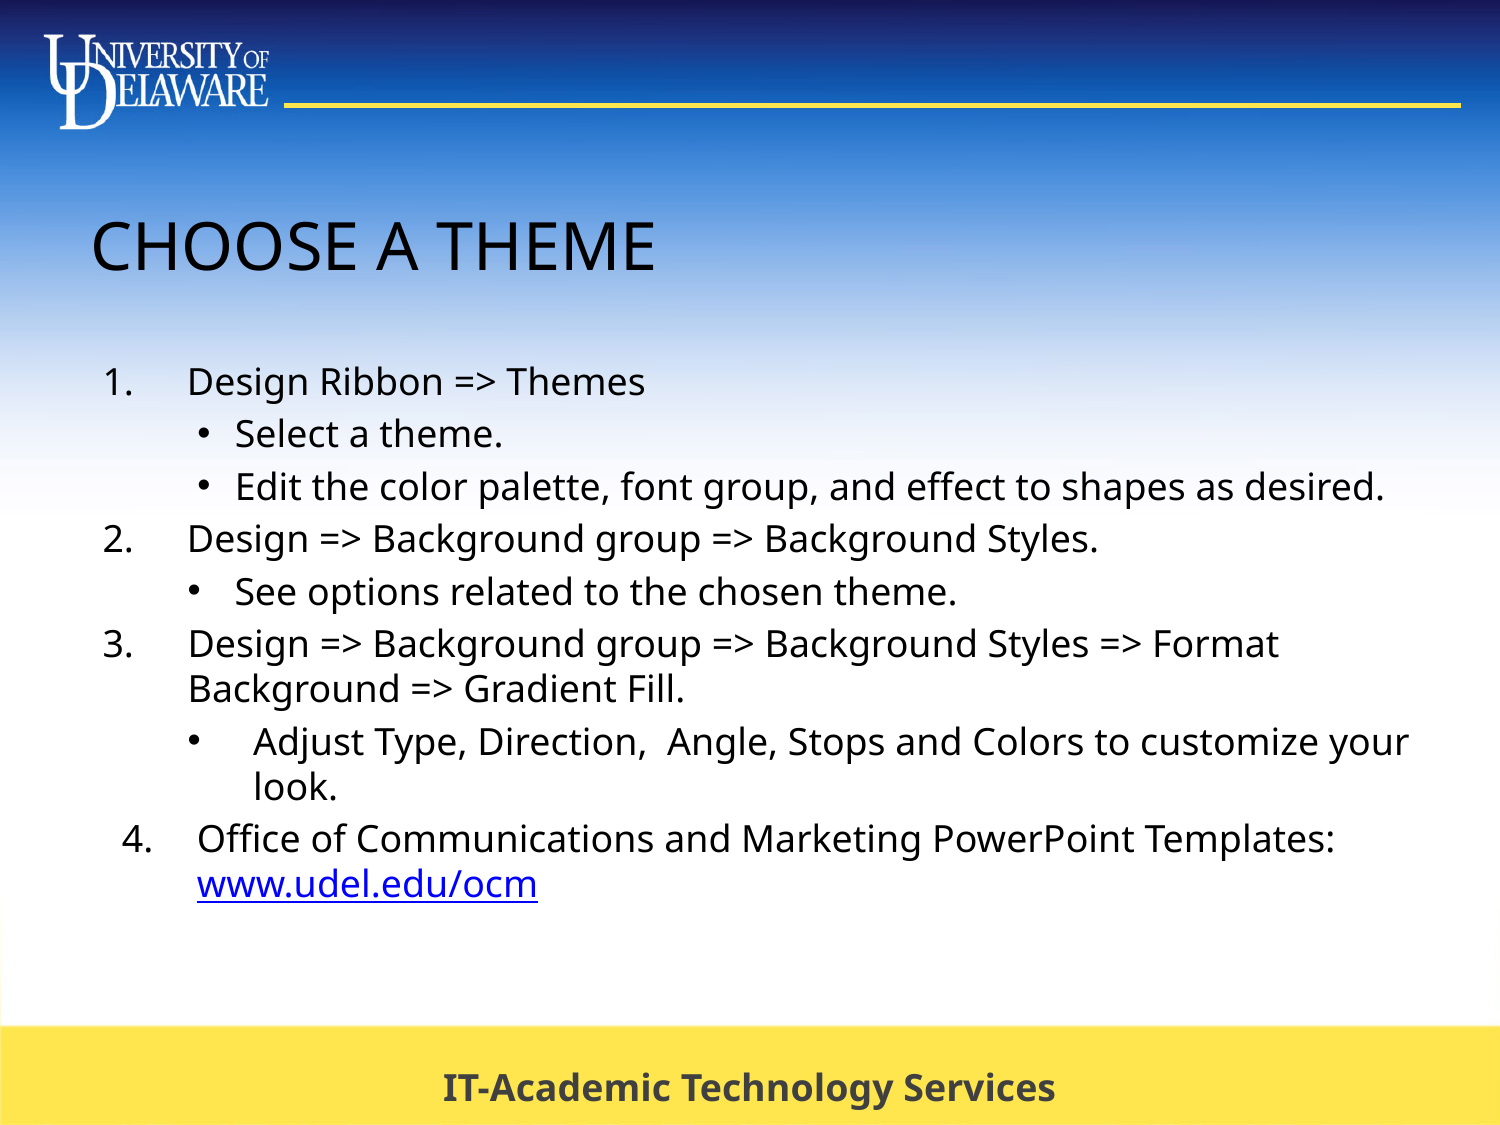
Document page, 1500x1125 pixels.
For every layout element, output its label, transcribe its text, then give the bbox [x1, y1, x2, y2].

list Design Ribbon => Themes Select a theme. Edit the color palette, font group, and effect to shapes as desired. Design => Background group => Background Styles. See options related to the chosen theme. Design => Background group => Background Styles => Format Background => Gradient Fill. Adjust Type, Direction, Angle, Stops and Colors to customize your look. Office of Communications and Marketing PowerPoint Templates: www.udel.edu/ocm [87, 349, 1438, 931]
picture [0, 0, 1500, 1125]
title Choose a Theme [74, 149, 1426, 338]
